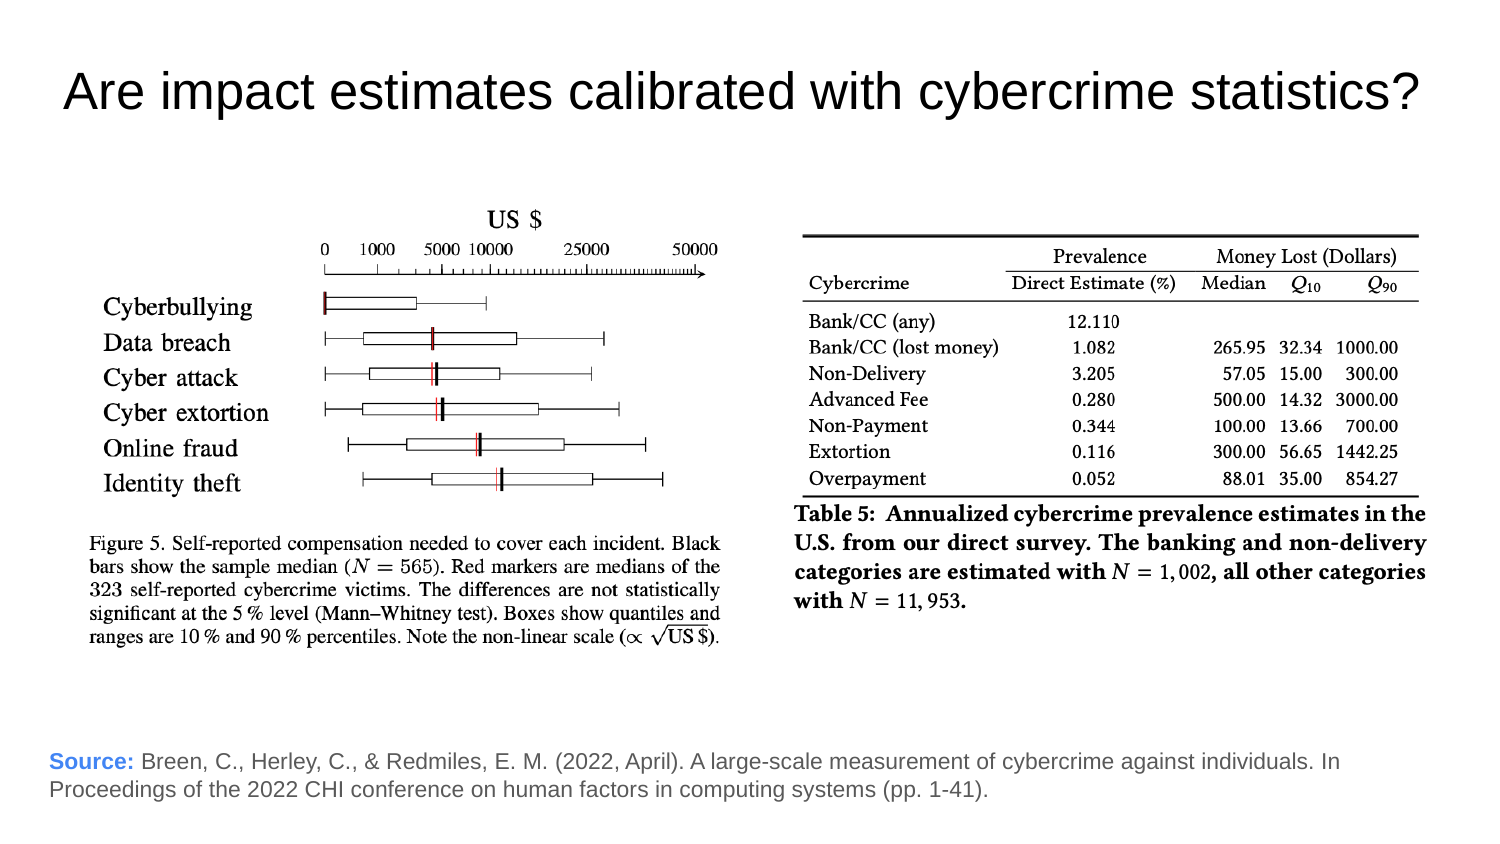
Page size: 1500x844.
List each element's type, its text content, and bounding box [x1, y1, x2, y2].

title Are impact estimates calibrated with cybercrime statistics? [48, 42, 1447, 137]
picture [786, 219, 1439, 625]
text_box Source: Breen, C., Herley, C., & Redmiles, E. M. (2022, April). A large-scale measurement of cybercrime against individuals. In Proceedings of the 2022 CHI conference on human factors in computing systems (pp. 1-41). [34, 731, 1466, 803]
picture [65, 191, 739, 663]
